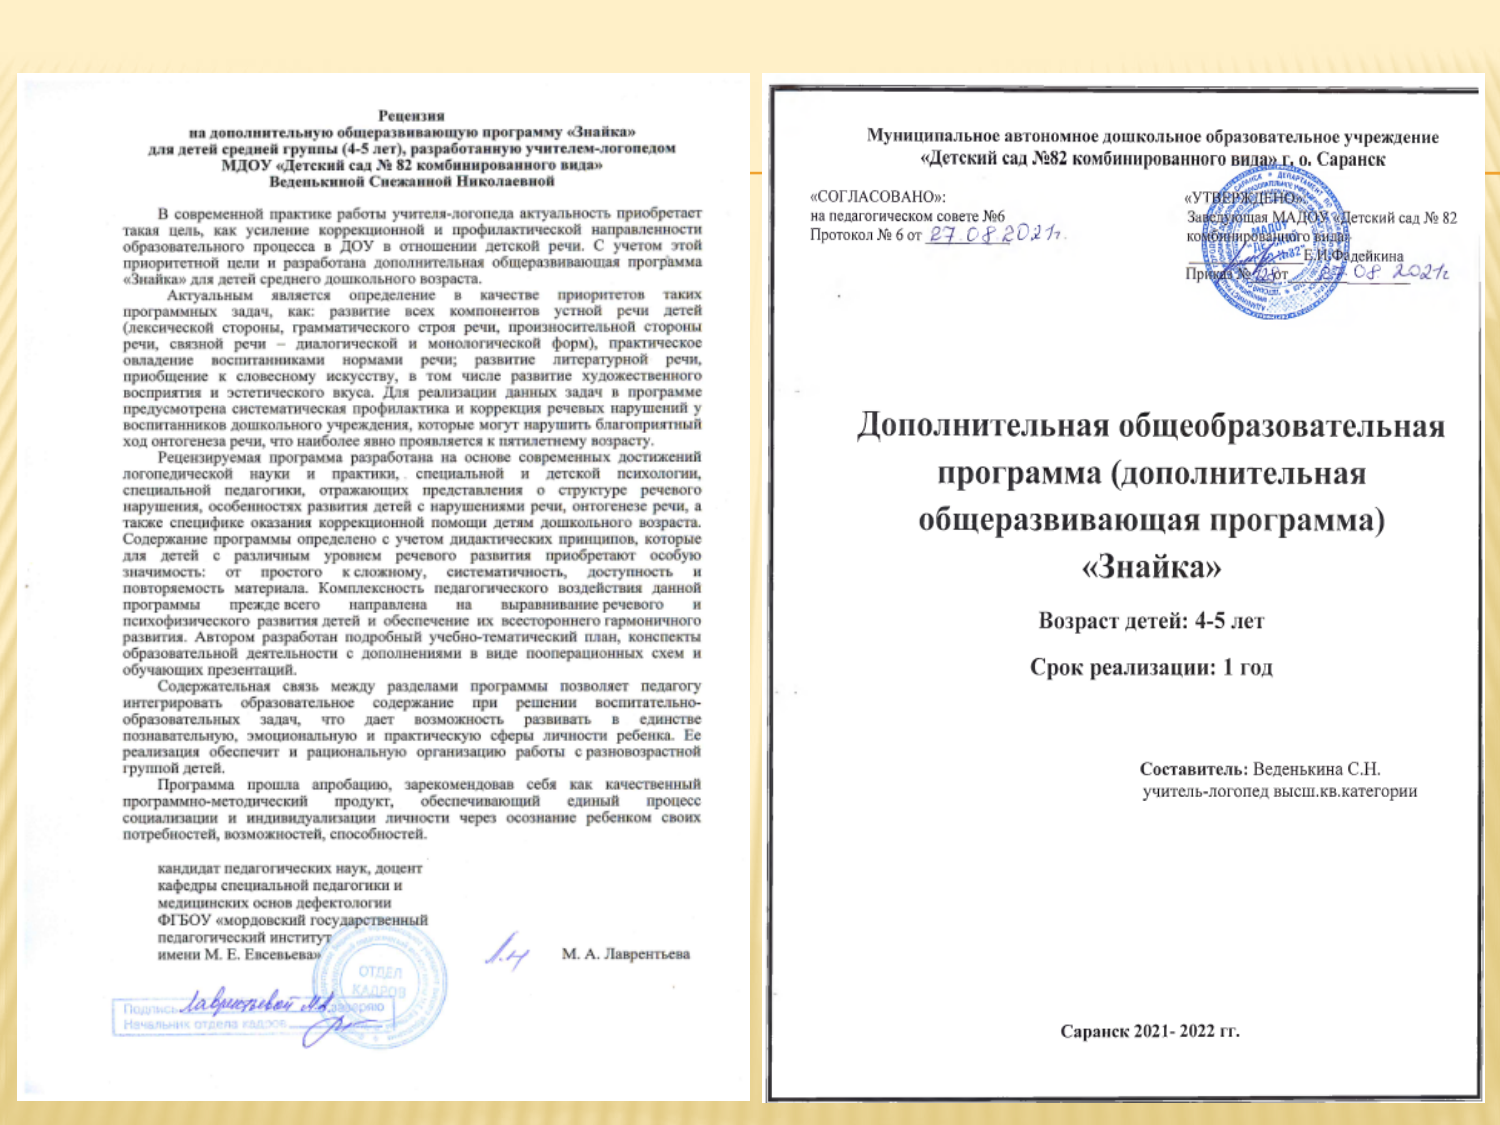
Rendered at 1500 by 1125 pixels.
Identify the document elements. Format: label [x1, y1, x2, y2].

picture [17, 72, 751, 1102]
picture [762, 72, 1486, 1104]
